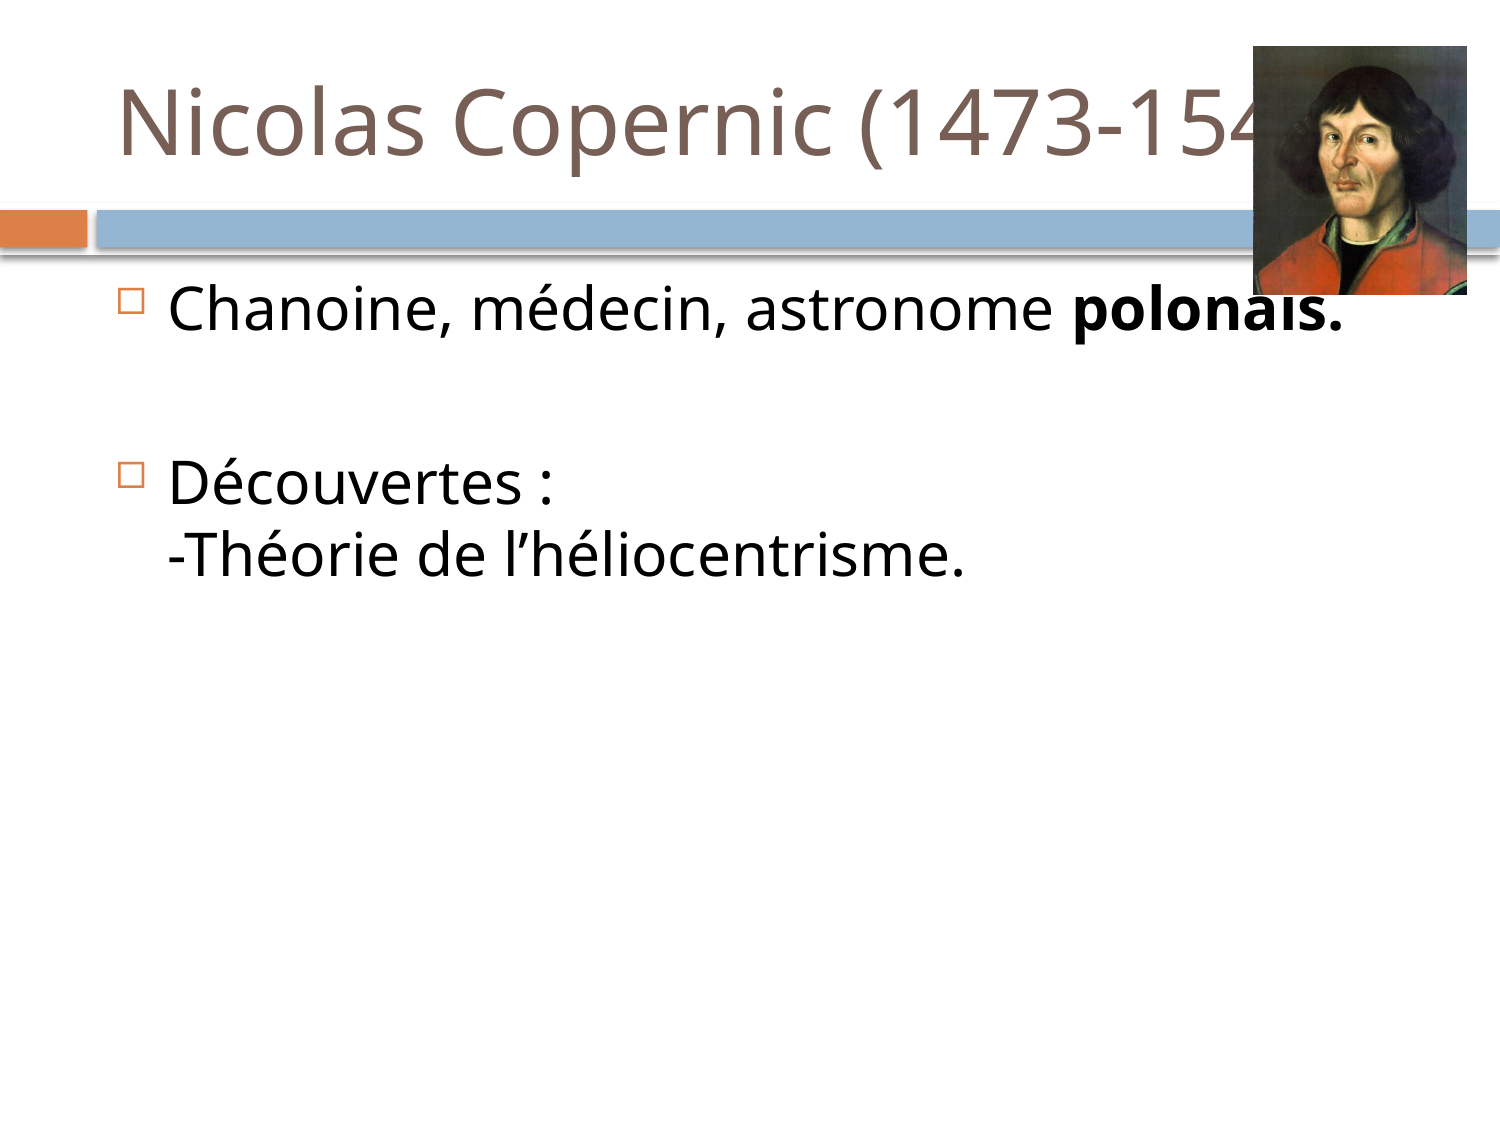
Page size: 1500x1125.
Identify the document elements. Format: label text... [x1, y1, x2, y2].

picture [1253, 46, 1467, 295]
list Chanoine, médecin, astronome polonais. Découvertes : -Théorie de l’héliocentrisme. [100, 262, 1438, 1000]
title Nicolas Copernic (1473-1543) [100, 37, 1438, 200]
